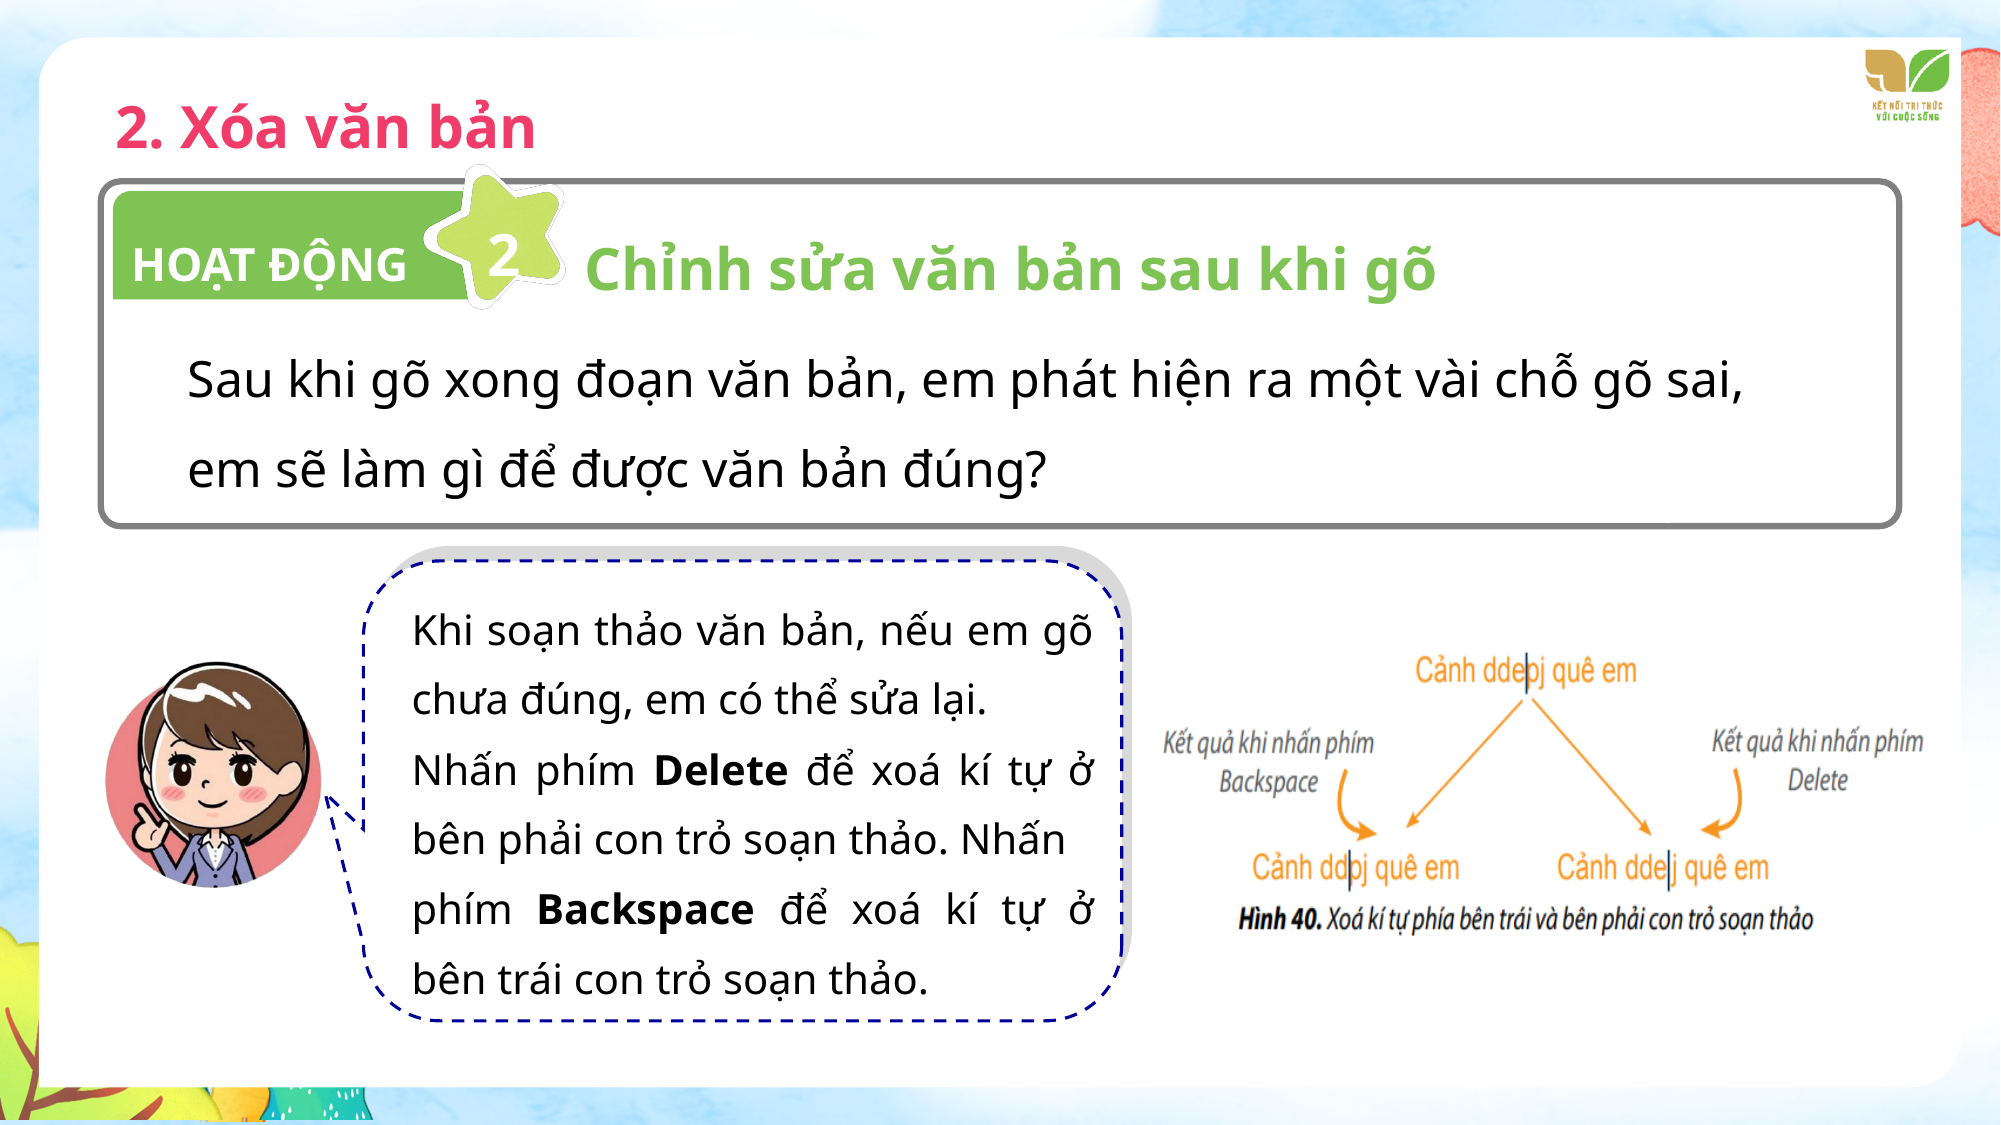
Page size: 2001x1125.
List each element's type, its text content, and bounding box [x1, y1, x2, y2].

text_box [363, 545, 1132, 1021]
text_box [100, 158, 1900, 527]
picture [0, 0, 2001, 1125]
text_box 2. Xóa văn bản [100, 48, 1616, 158]
